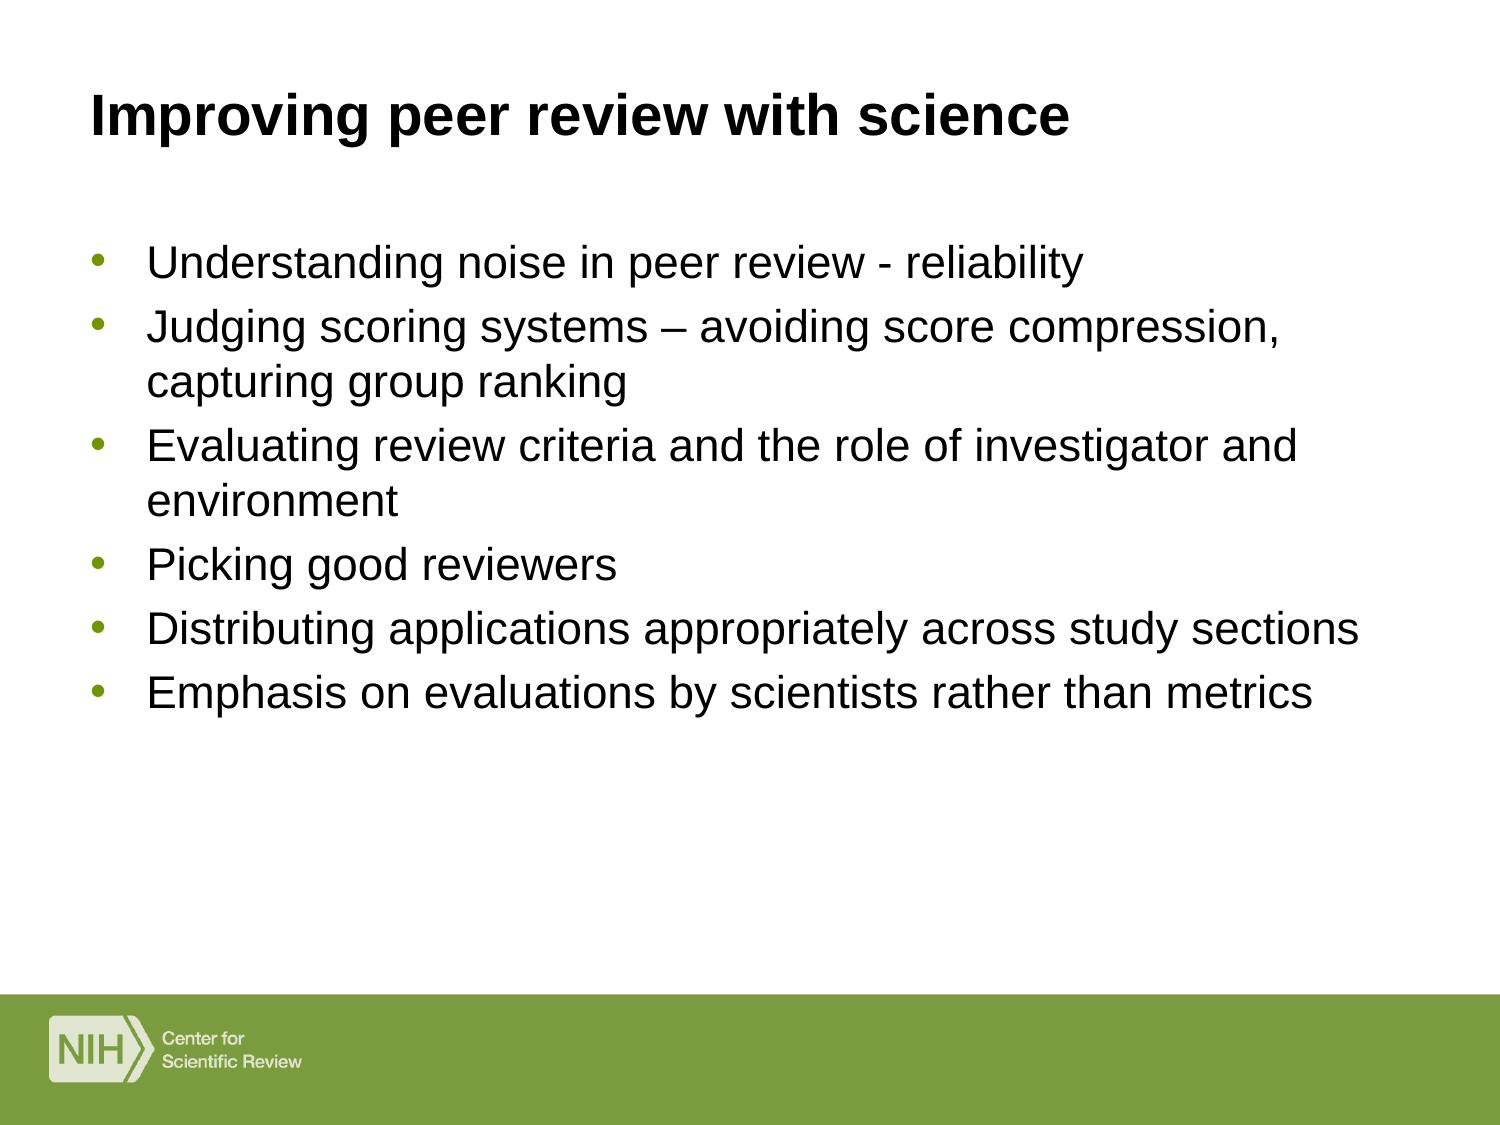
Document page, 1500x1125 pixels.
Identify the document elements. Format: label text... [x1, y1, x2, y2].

title Improving peer review with science [75, 50, 1425, 175]
list Understanding noise in peer review - reliability Judging scoring systems – avoiding score compression, capturing group ranking Evaluating review criteria and the role of investigator and environment Picking good reviewers Distributing applications appropriately across study sections Emphasis on evaluations by scientists rather than metrics [75, 224, 1425, 950]
picture [0, 0, 1500, 1125]
